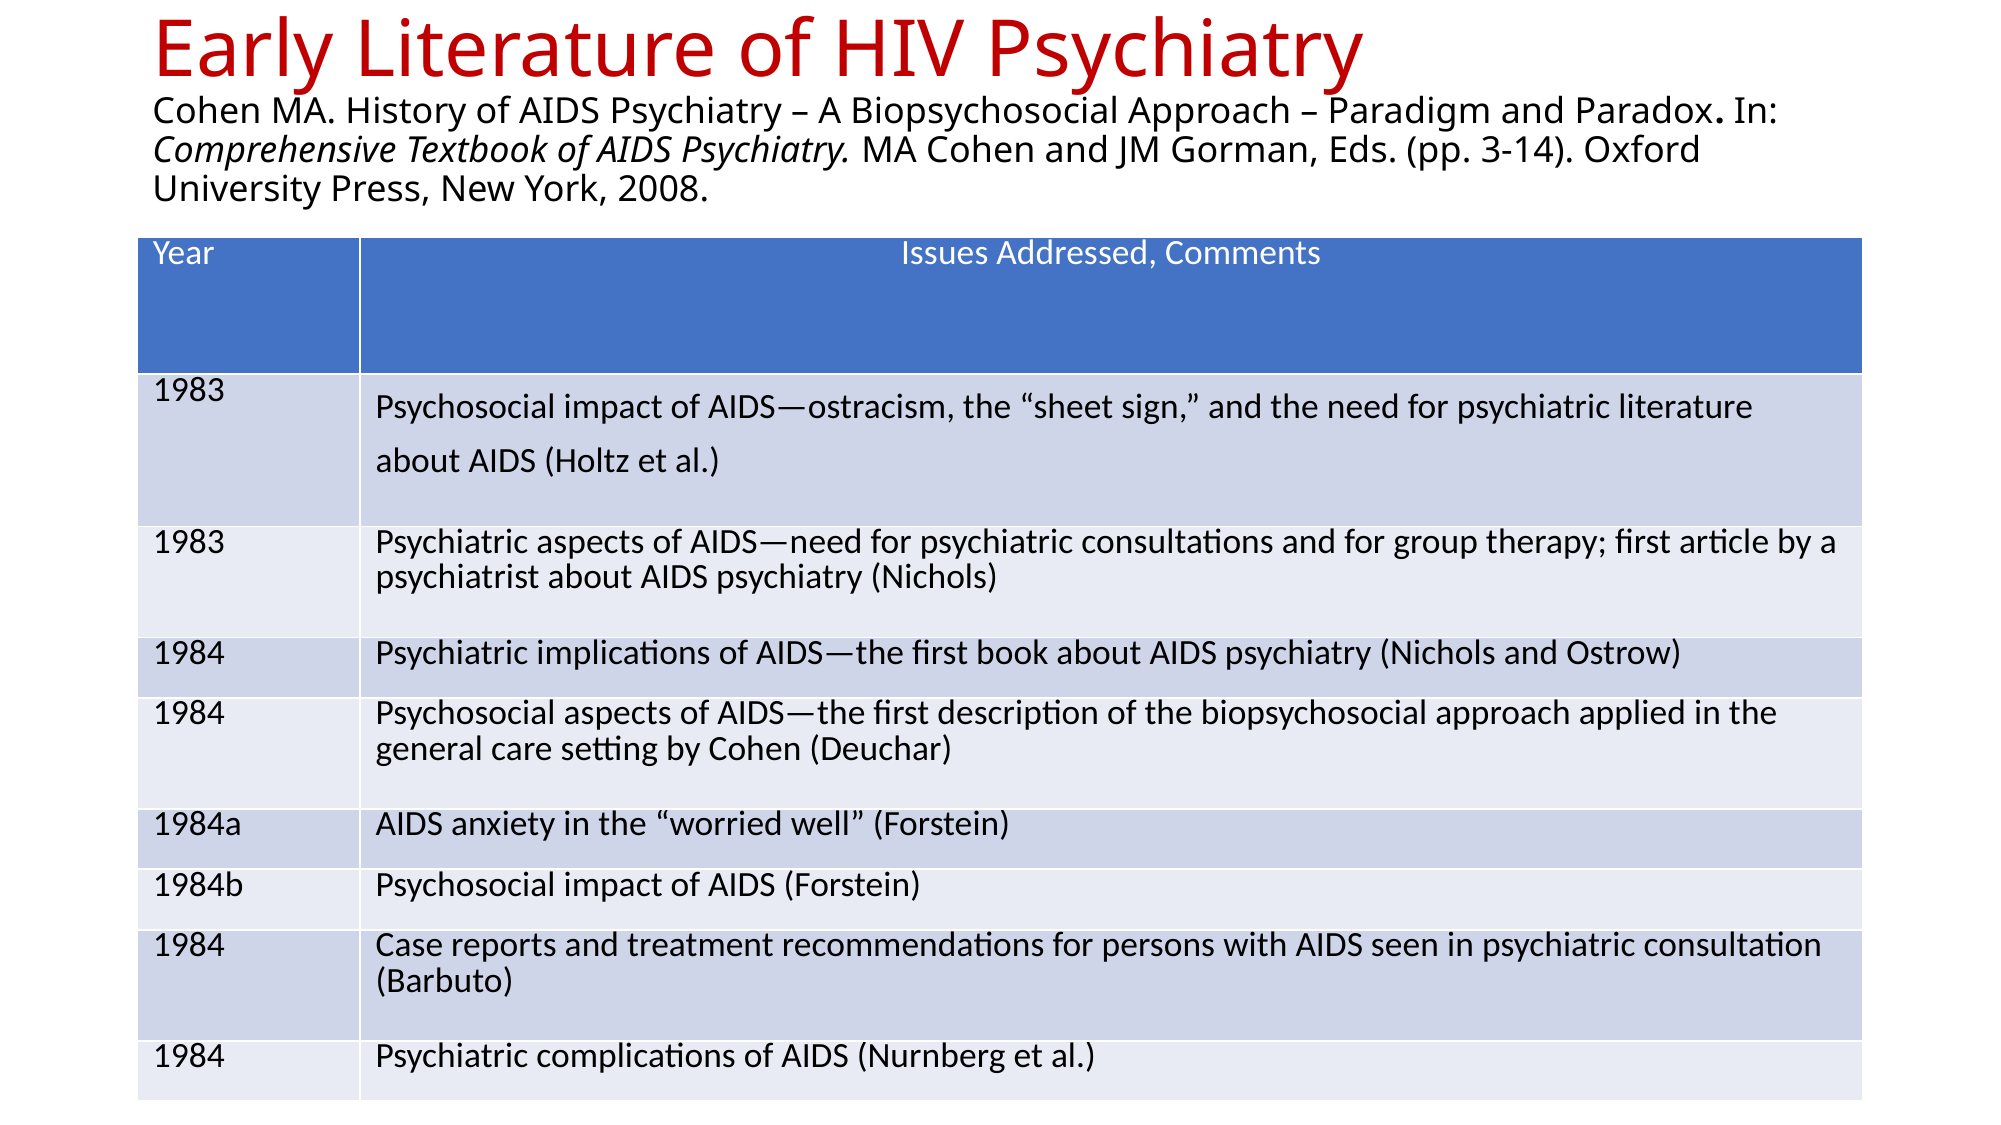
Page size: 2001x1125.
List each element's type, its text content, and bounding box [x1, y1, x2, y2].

table_header Year [138, 238, 359, 373]
table_cell 1984 [138, 931, 359, 1040]
table_cell 1984 [138, 638, 359, 697]
table_cell Case reports and treatment recommendations for persons with AIDS seen in psychiatric consultation (Barbuto) [361, 931, 1862, 1040]
table_cell 1984a [138, 810, 359, 868]
table_cell Psychosocial aspects of AIDS—the first description of the biopsychosocial approach applied in the general care setting by Cohen (Deuchar) [361, 699, 1862, 808]
table_cell 1983 [138, 527, 359, 637]
table_cell 1984 [138, 699, 359, 808]
title Early Literature of HIV Psychiatry Cohen MA. History of AIDS Psychiatry – A Biopsychosocial Approach – Paradigm and Paradox. In: Comprehensive Textbook of AIDS Psychiatry. MA Cohen and JM Gorman, Eds. (pp. 3-14). Oxford University Press, New York, 2008. [137, 0, 1885, 218]
table_cell Psychiatric aspects of AIDS—need for psychiatric consultations and for group therapy; first article by a psychiatrist about AIDS psychiatry (Nichols) [361, 527, 1862, 637]
table_cell 1984b [138, 870, 359, 929]
table_cell Psychosocial impact of AIDS (Forstein) [361, 870, 1862, 929]
table_cell 1983 [138, 375, 359, 526]
table_cell Psychosocial impact of AIDS—ostracism, the “sheet sign,” and the need for psychiatric literature about AIDS (Holtz et al.) [361, 375, 1862, 526]
table_cell 1984 [138, 1042, 359, 1100]
table_header Issues Addressed, Comments [361, 238, 1862, 373]
table_cell Psychiatric implications of AIDS—the first book about AIDS psychiatry (Nichols and Ostrow) [361, 638, 1862, 697]
table_cell Psychiatric complications of AIDS (Nurnberg et al.) [361, 1042, 1862, 1100]
table_cell AIDS anxiety in the “worried well” (Forstein) [361, 810, 1862, 868]
